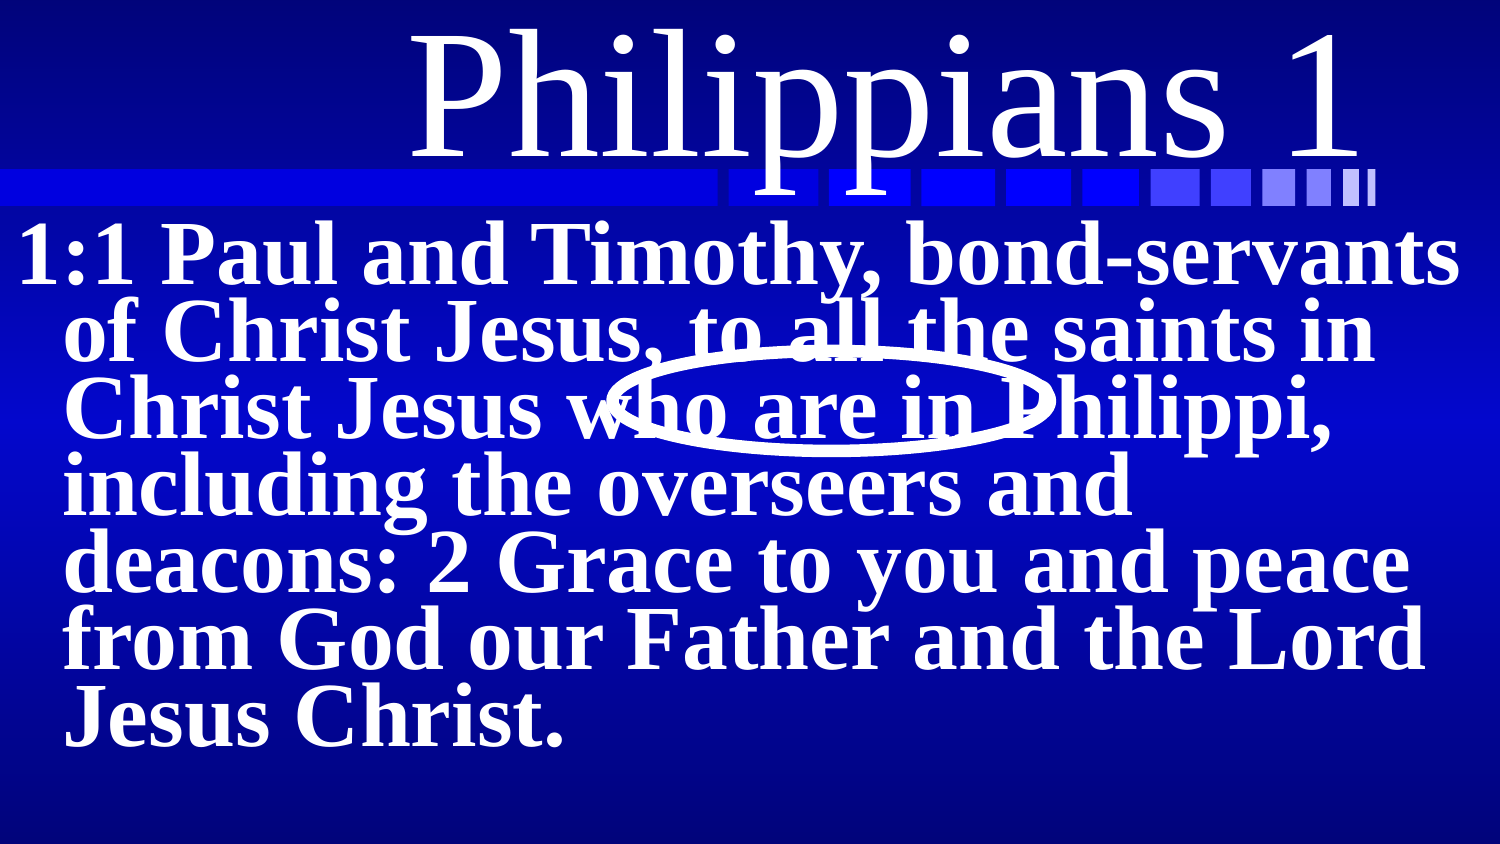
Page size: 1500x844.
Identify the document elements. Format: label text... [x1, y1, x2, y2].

text_box [612, 350, 1050, 451]
title Philippians 1 [209, 56, 1385, 198]
list 1:1 Paul and Timothy, bond-servants of Christ Jesus, to all the saints in Christ Jesus who are in Philippi, including the overseers and deacons: 2 Grace to you and peace from God our Father and the Lord Jesus Christ. [0, 215, 1500, 741]
